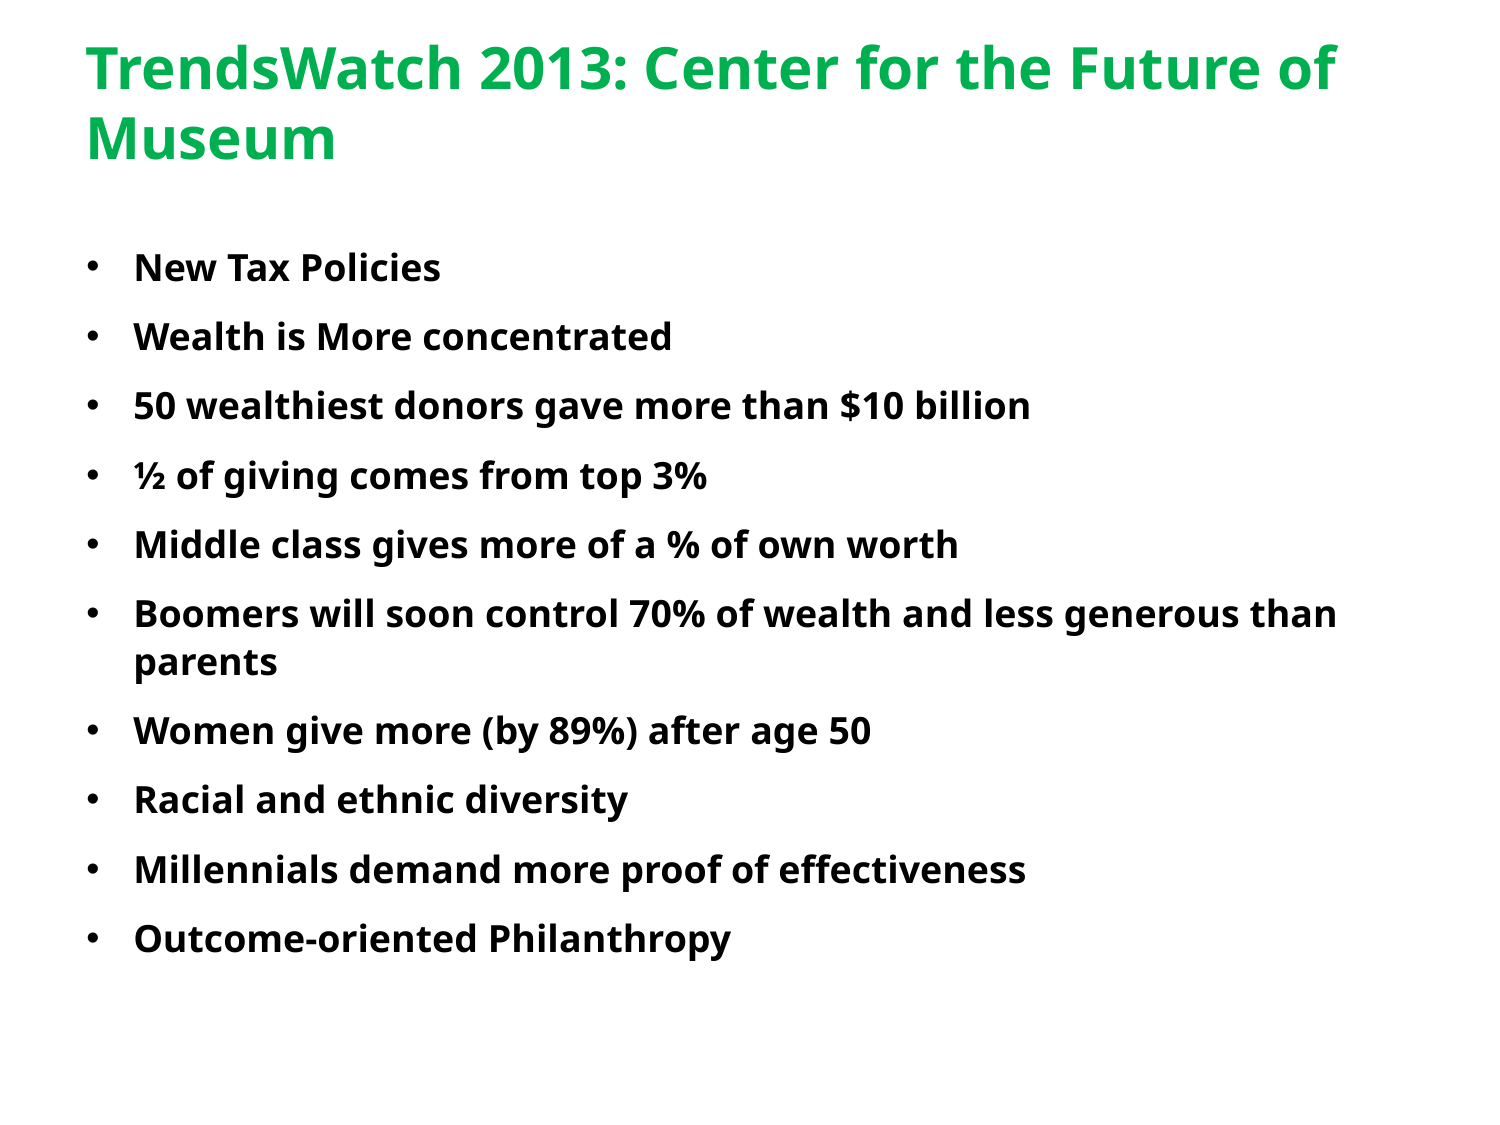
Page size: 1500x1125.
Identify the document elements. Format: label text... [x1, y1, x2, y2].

title TrendsWatch 2013: Center for the Future of Museum [85, 30, 1465, 173]
list New Tax Policies Wealth is More concentrated 50 wealthiest donors gave more than $10 billion ½ of giving comes from top 3% Middle class gives more of a % of own worth Boomers will soon control 70% of wealth and less generous than parents Women give more (by 89%) after age 50 Racial and ethnic diversity Millennials demand more proof of effectiveness Outcome-oriented Philanthropy [86, 240, 1460, 1007]
